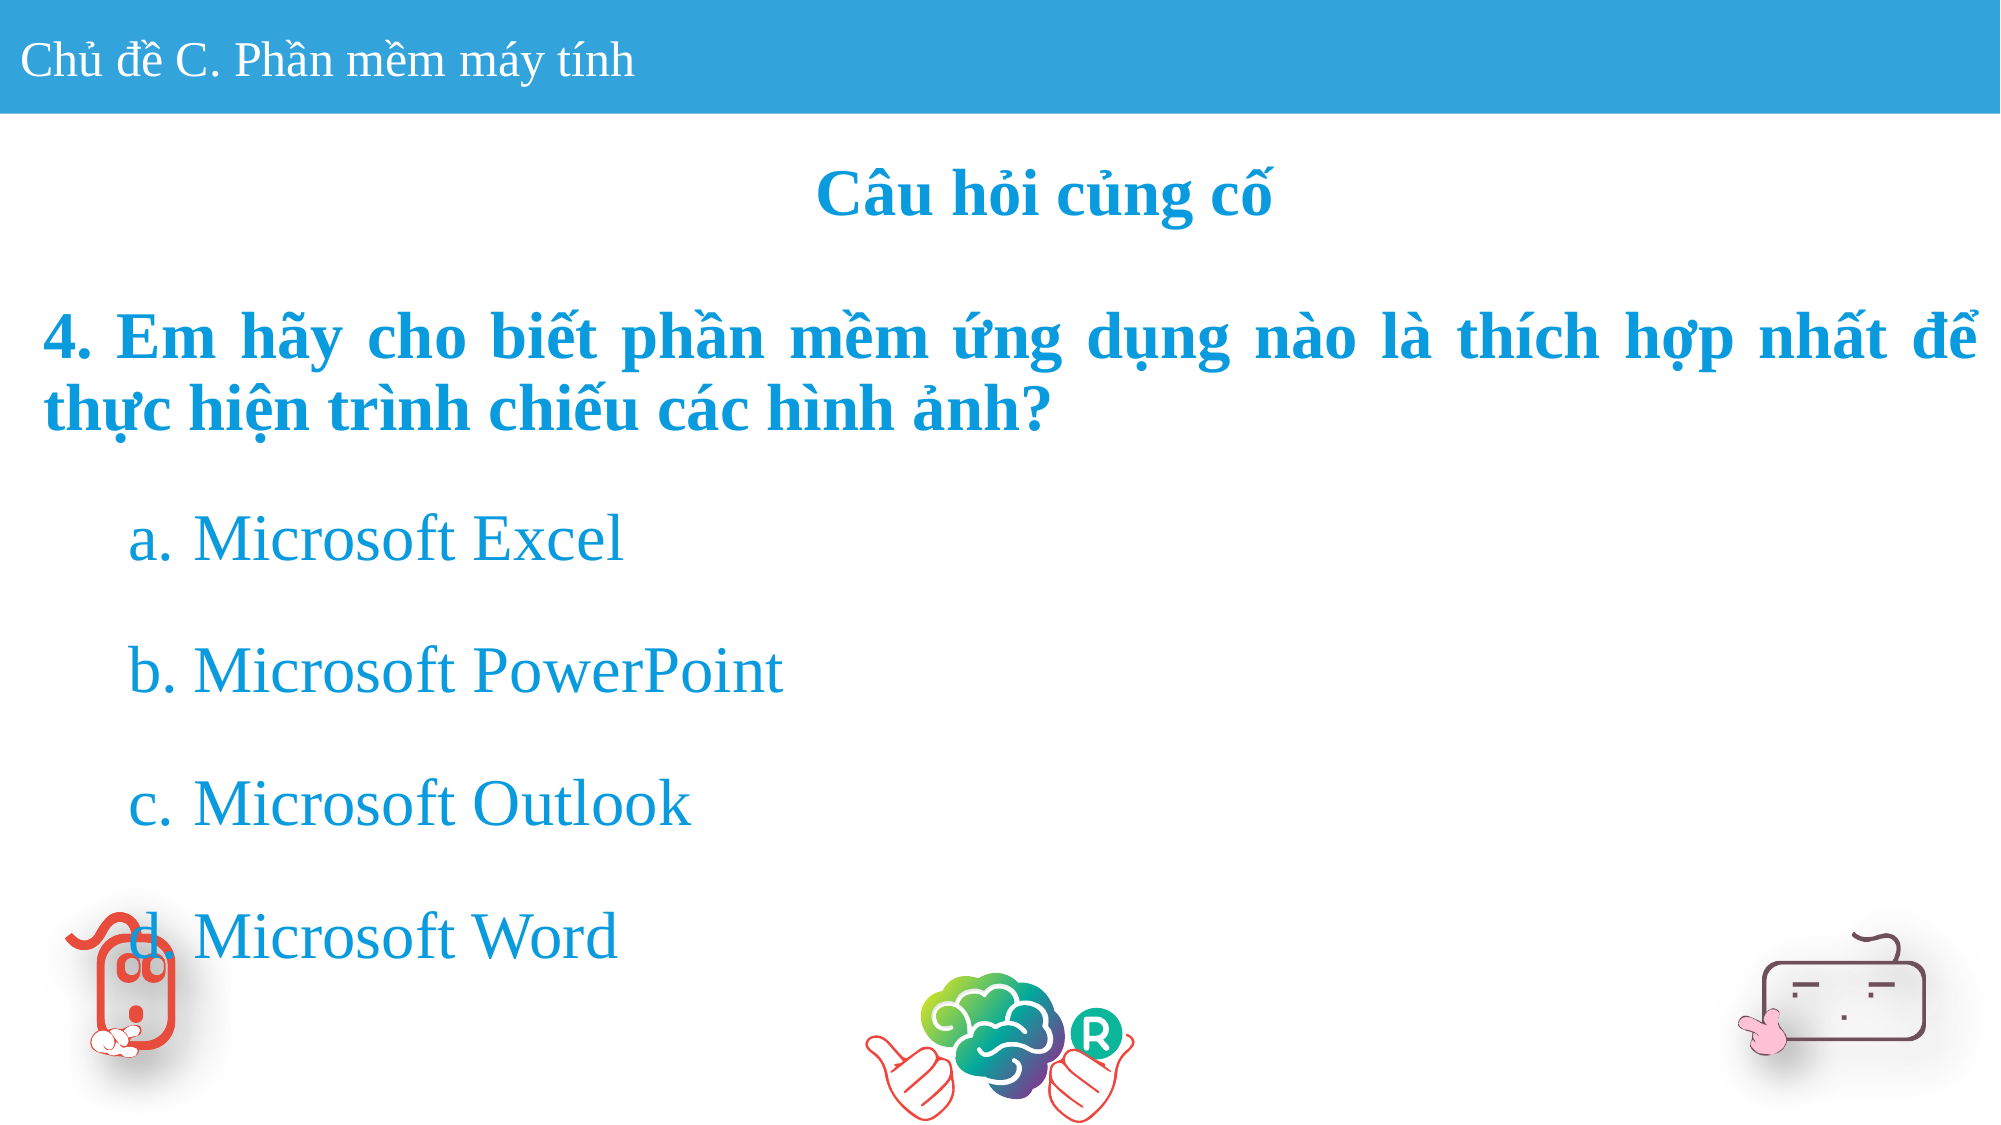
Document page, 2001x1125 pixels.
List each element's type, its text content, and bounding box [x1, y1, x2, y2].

list 4. Em hãy cho biết phần mềm ứng dụng nào là thích hợp nhất để thực hiện trình chiếu các hình ảnh? Microsoft Excel Microsoft PowerPoint Microsoft Outlook Microsoft Word [28, 293, 1996, 1003]
text_box Chủ đề C. Phần mềm máy tính [5, 19, 714, 94]
list Câu hỏi củng cố [209, 130, 1815, 259]
